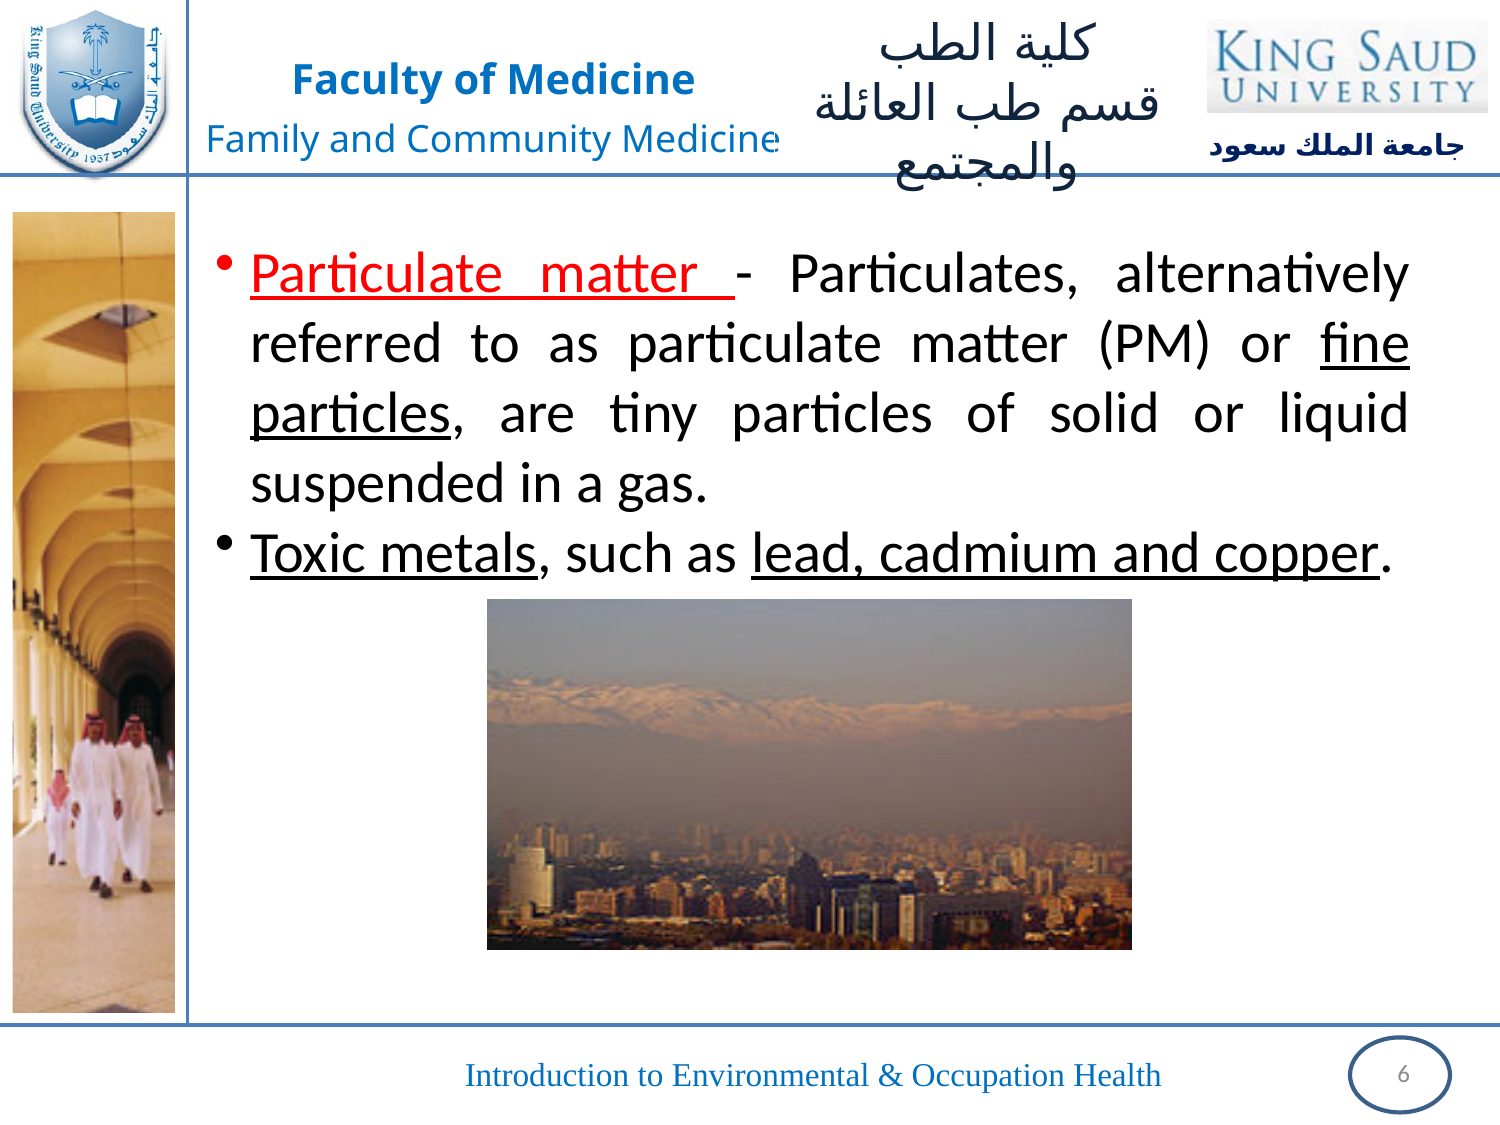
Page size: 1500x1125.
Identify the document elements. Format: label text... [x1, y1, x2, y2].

slide_number 6 [1312, 1042, 1425, 1103]
picture [12, 212, 175, 1013]
picture [1207, 19, 1488, 113]
picture [0, 0, 186, 173]
picture [0, 177, 186, 188]
text_box Particulate matter - Particulates, alternatively referred to as particulate matter (PM) or fine particles, are tiny particles of solid or liquid suspended in a gas. Toxic metals, such as lead, cadmium and copper. [200, 226, 1425, 592]
picture [487, 599, 1132, 951]
